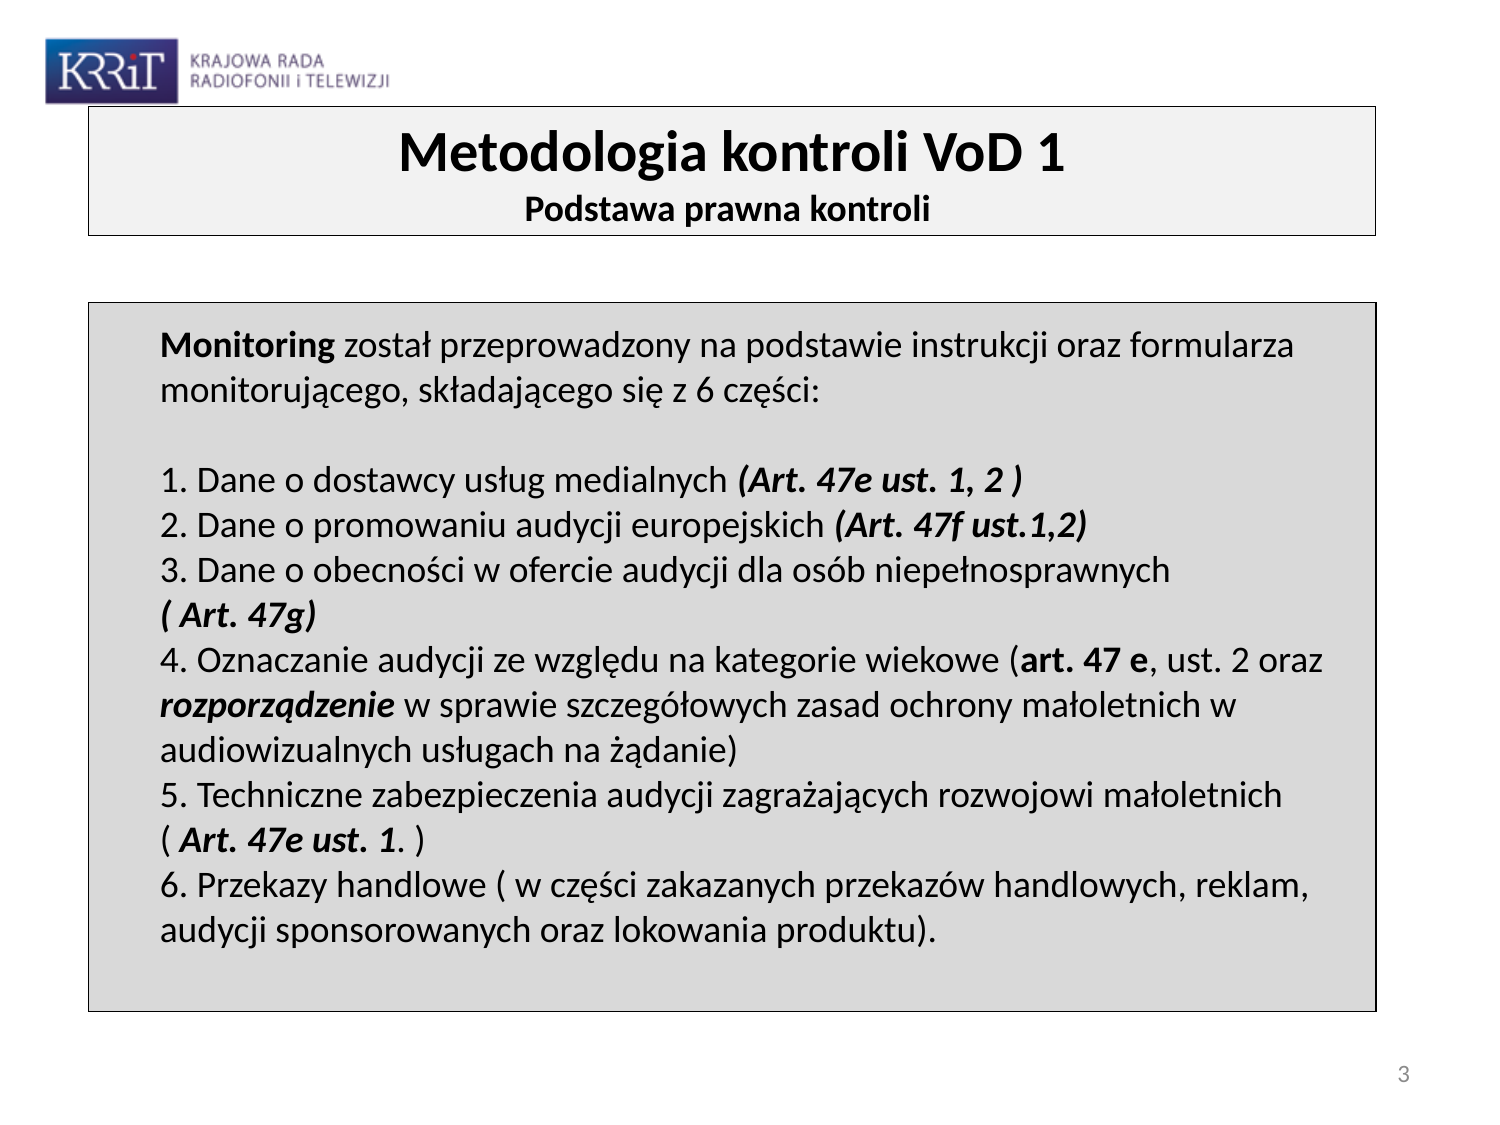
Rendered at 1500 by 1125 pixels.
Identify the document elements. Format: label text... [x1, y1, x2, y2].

picture [40, 30, 393, 113]
title Monitoring został przeprowadzony na podstawie instrukcji oraz formularza monitorującego, składającego się z 6 części: 1. Dane o dostawcy usług medialnych (Art. 47e ust. 1, 2 ) 2. Dane o promowaniu audycji europejskich (Art. 47f ust.1,2) 3. Dane o obecności w ofercie audycji dla osób niepełnosprawnych ( Art. 47g) 4. Oznaczanie audycji ze względu na kategorie wiekowe (art. 47 e, ust. 2 oraz rozporządzenie w sprawie szczegółowych zasad ochrony małoletnich w audiowizualnych usługach na żądanie) 5. Techniczne zabezpieczenia audycji zagrażających rozwojowi małoletnich ( Art. 47e ust. 1. ) 6. Przekazy handlowe ( w części zakazanych przekazów handlowych, reklam, audycji sponsorowanych oraz lokowania produktu). [88, 302, 1377, 1012]
slide_number 3 [1074, 1042, 1425, 1103]
text_box Metodologia kontroli VoD 1 Podstawa prawna kontroli [88, 106, 1376, 236]
